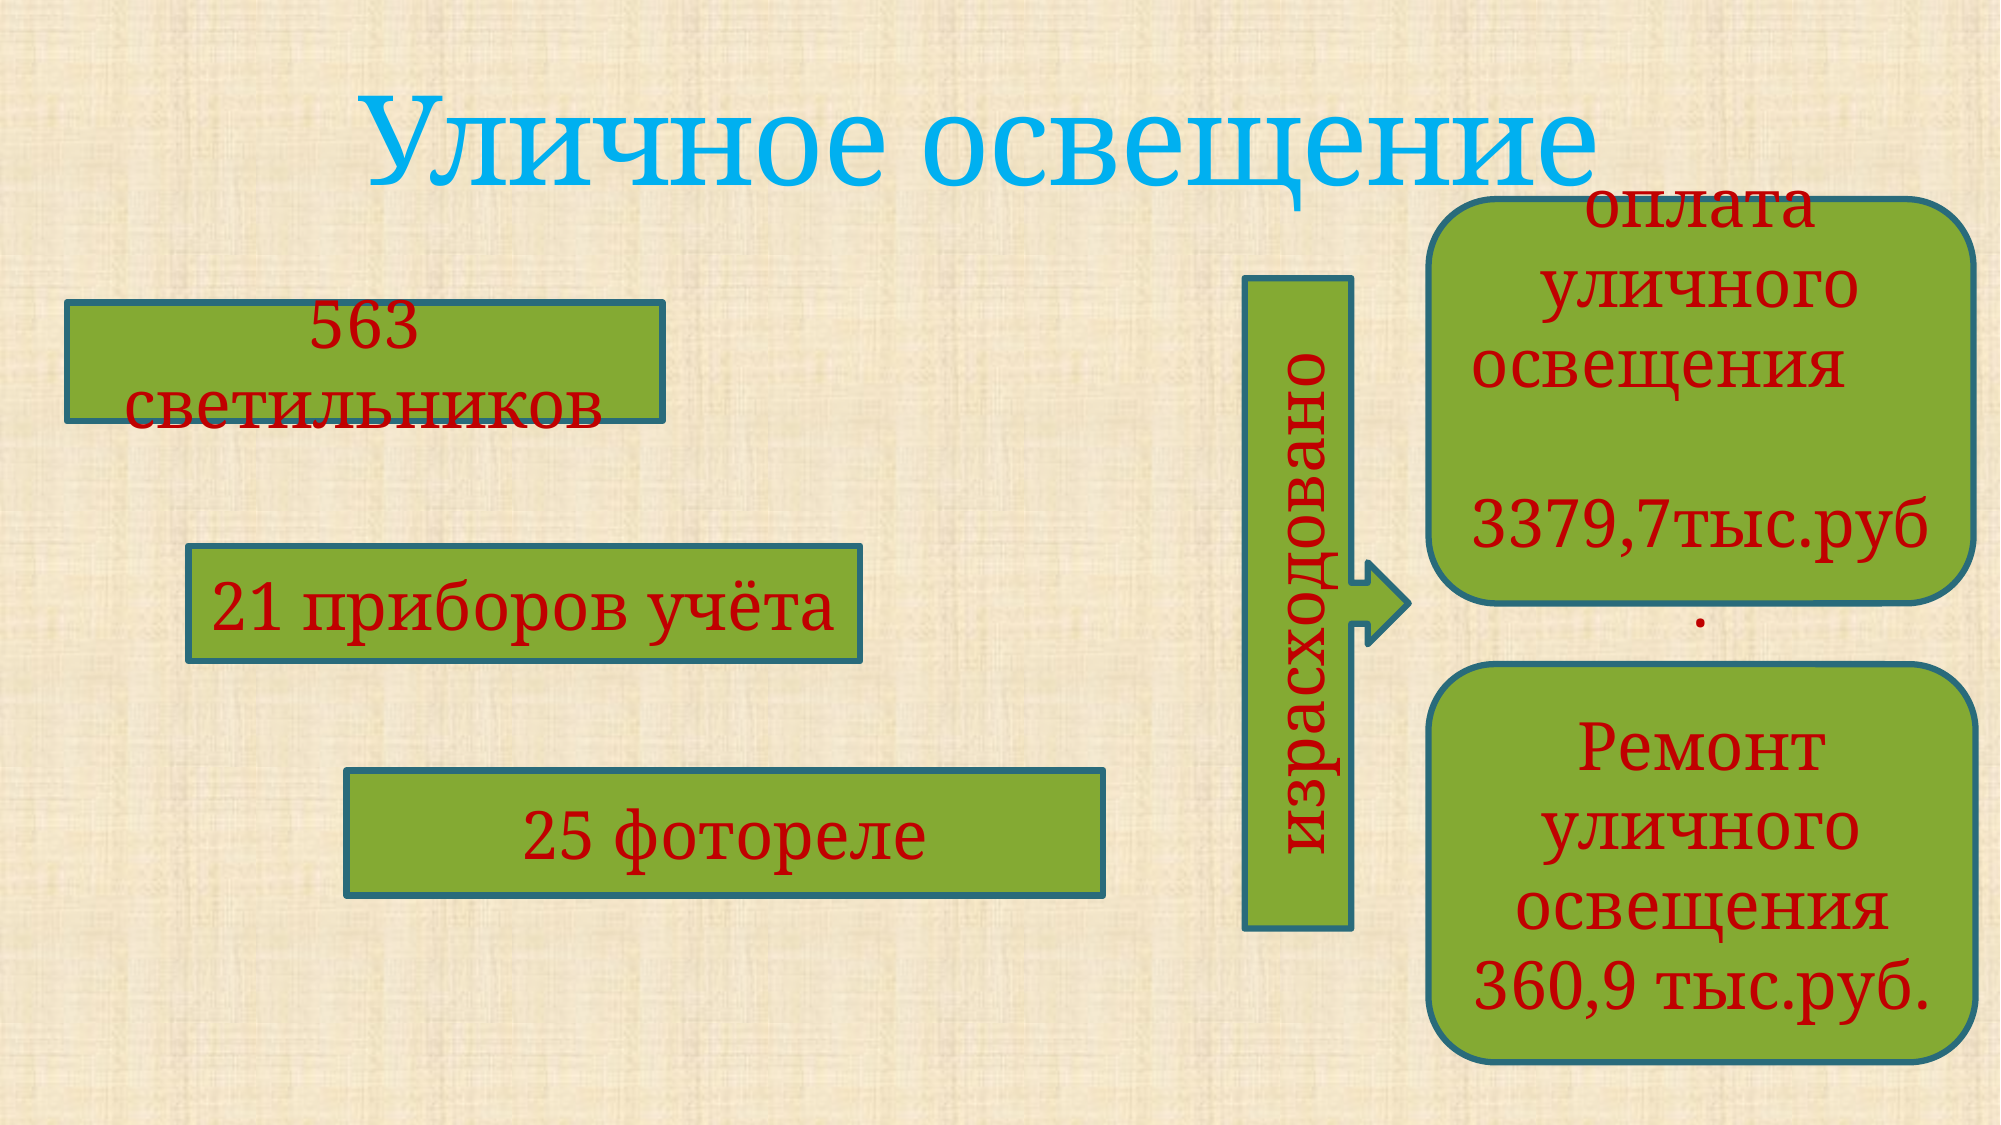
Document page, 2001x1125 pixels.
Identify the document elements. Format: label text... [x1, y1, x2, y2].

text_box 21 приборов учёта [185, 543, 863, 664]
text_box 25 фотореле [343, 767, 1106, 899]
title Уличное освещение [117, 0, 1843, 218]
text_box израсходовано [1241, 275, 1412, 932]
text_box 563 светильников [64, 299, 666, 424]
text_box Ремонт уличного освещения 360,9 тыс.руб. [1425, 660, 1979, 1066]
text_box оплата уличного освещения 3379,7тыс.руб. [1425, 195, 1977, 607]
